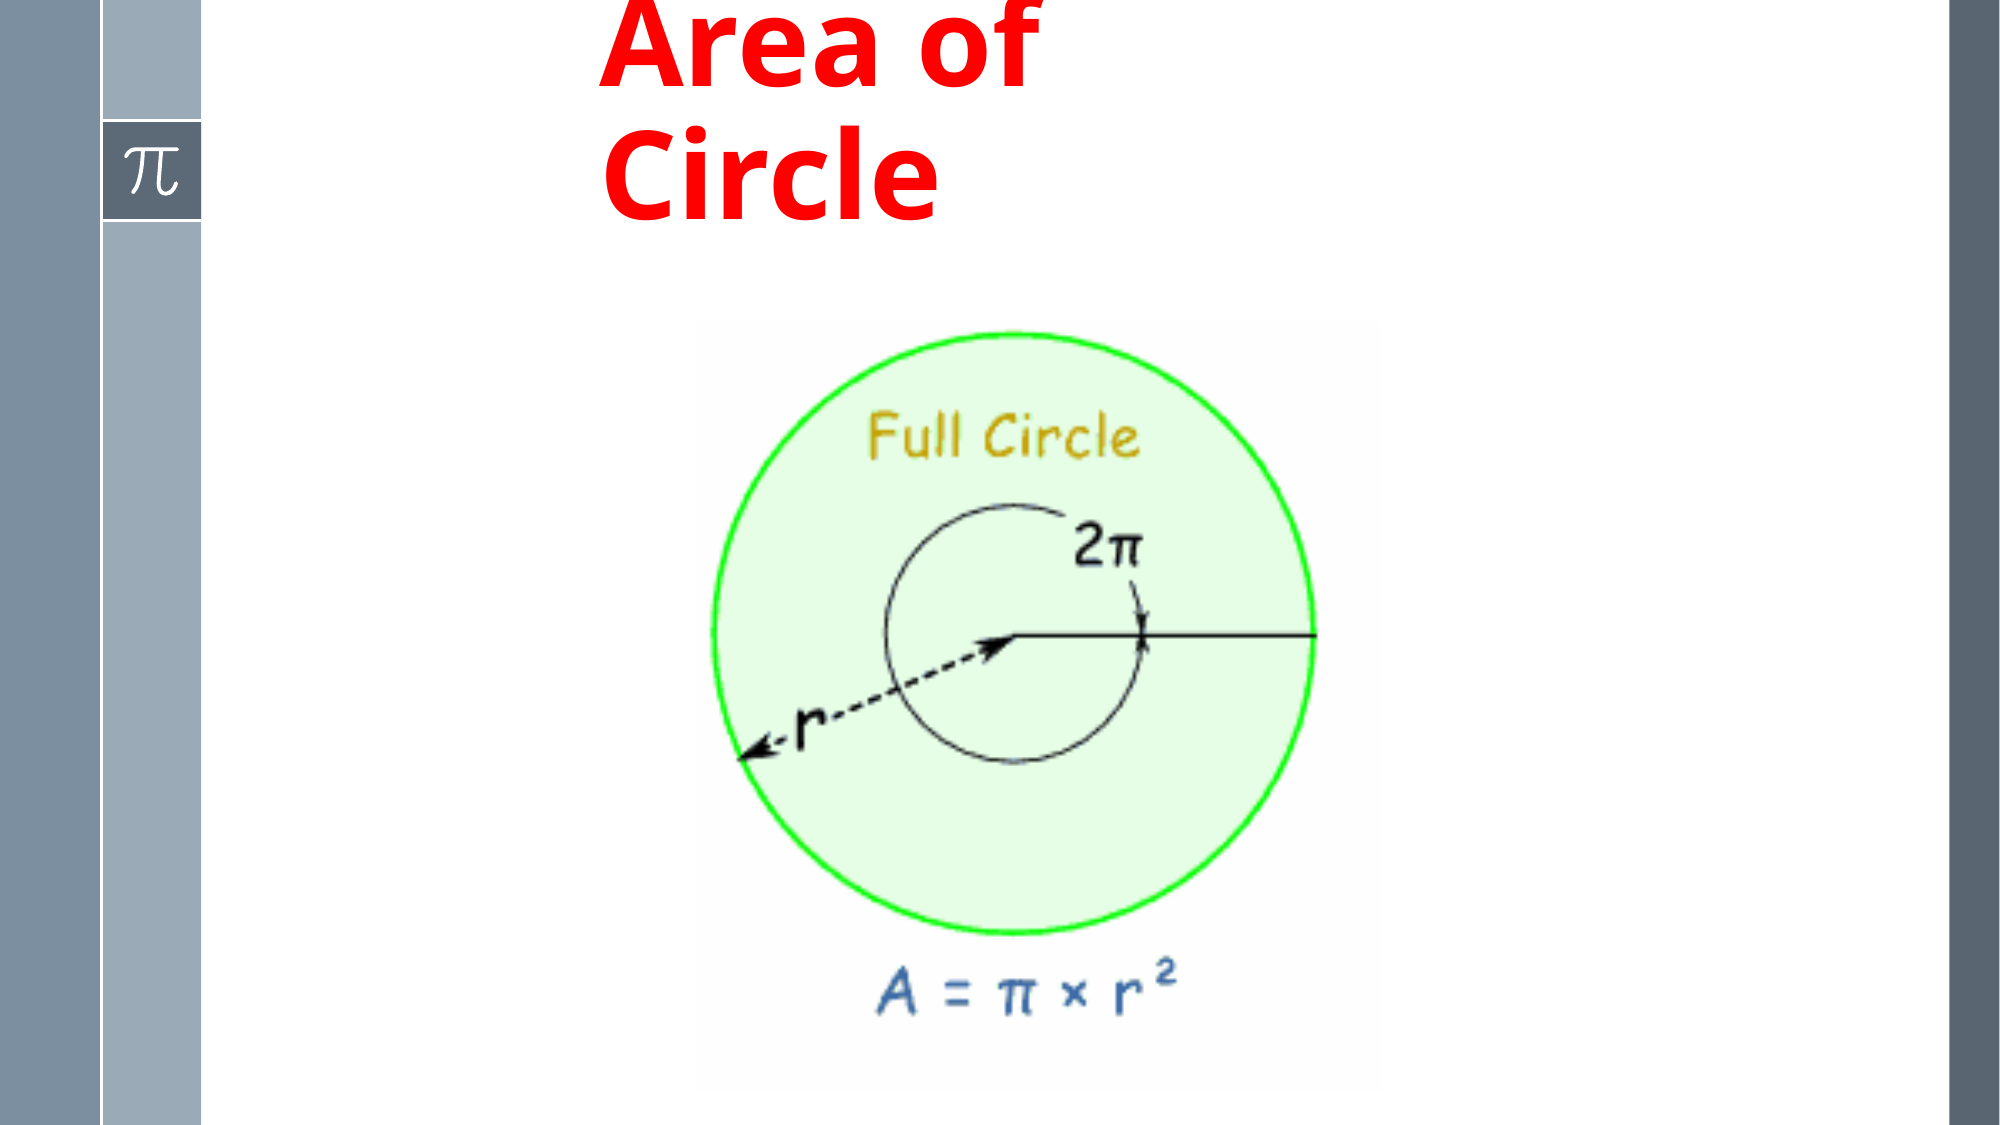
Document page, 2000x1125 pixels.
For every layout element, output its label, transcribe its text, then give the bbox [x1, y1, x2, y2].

title Area of Circle [584, 50, 1429, 254]
picture [631, 287, 1382, 1092]
